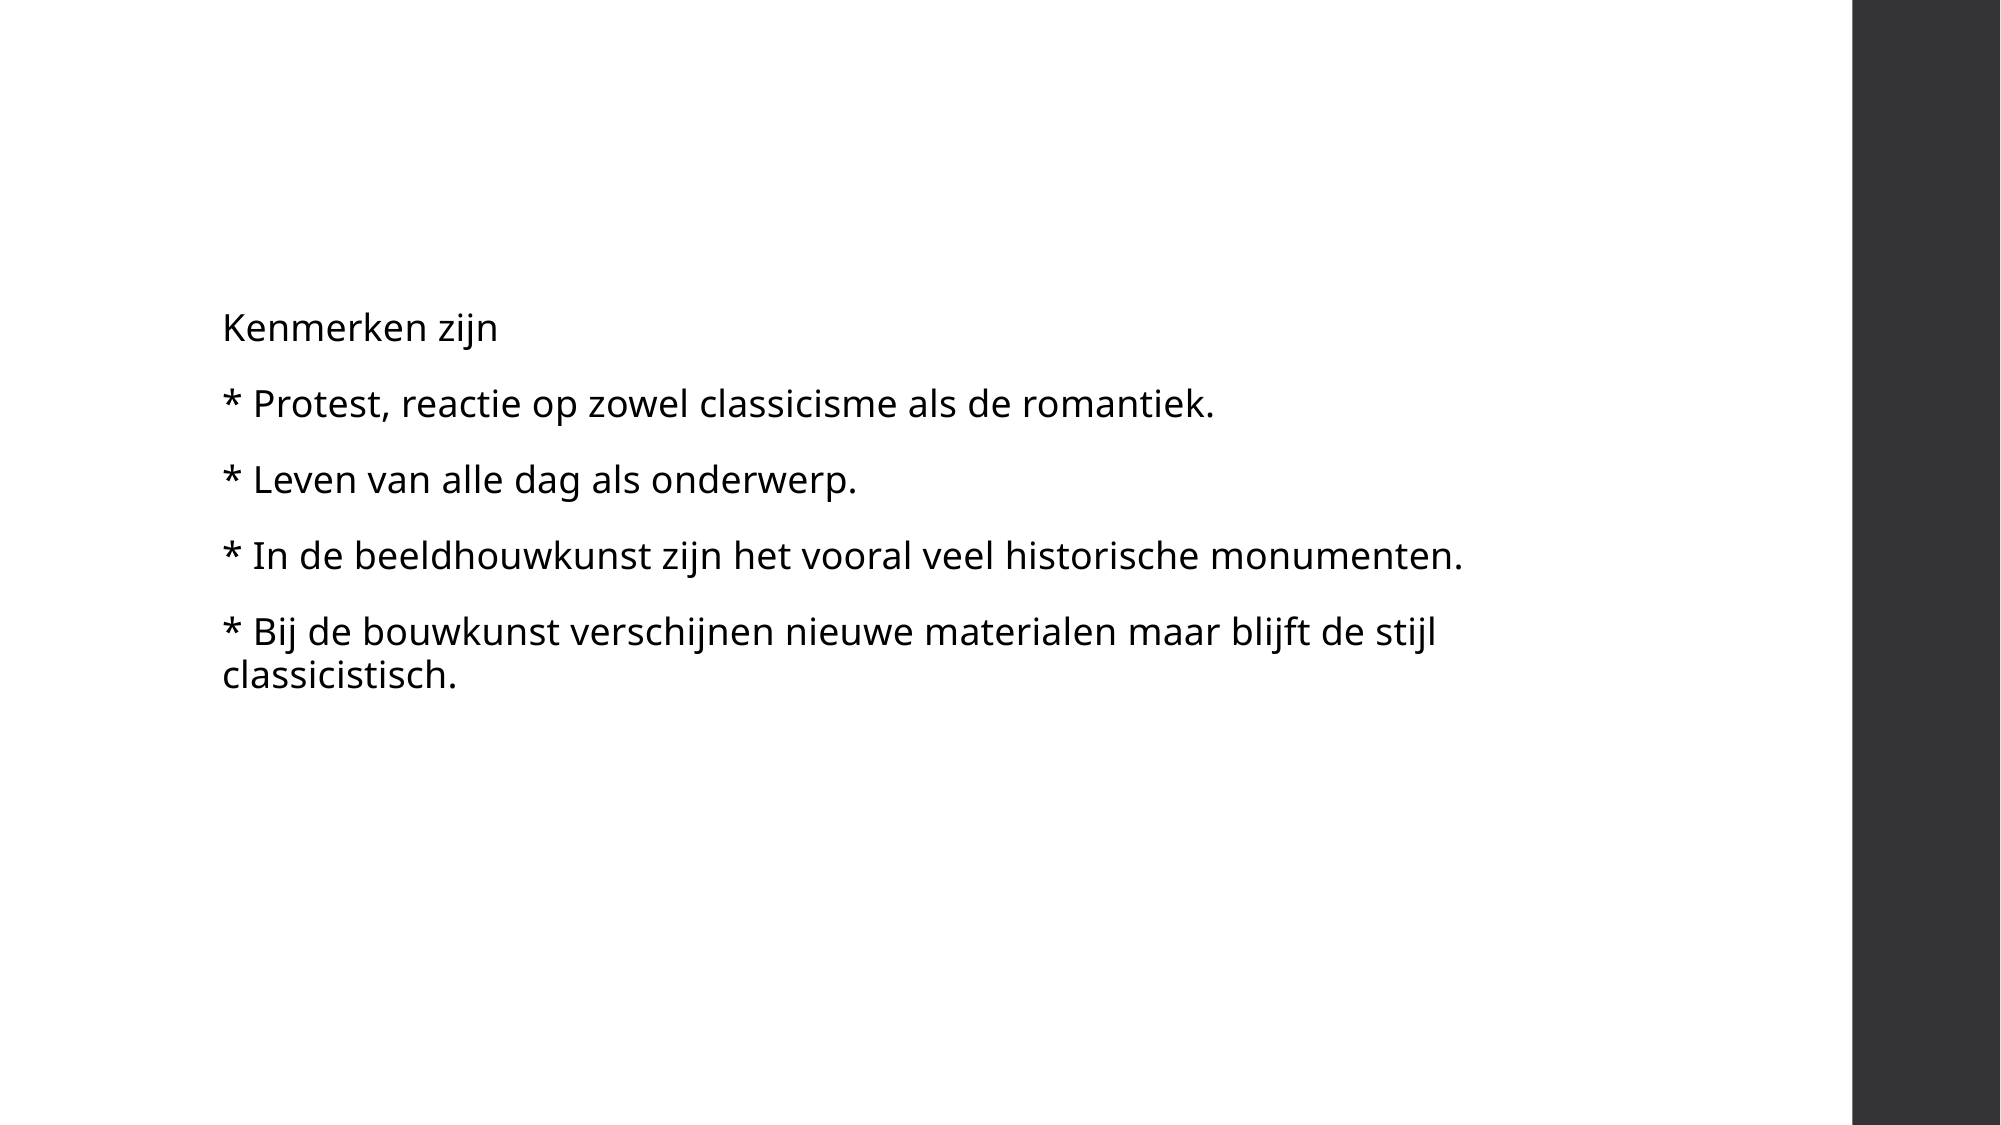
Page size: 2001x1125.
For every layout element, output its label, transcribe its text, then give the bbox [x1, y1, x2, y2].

list Kenmerken zijn * Protest, reactie op zowel classicisme als de romantiek. * Leven van alle dag als onderwerp. * In de beeldhouwkunst zijn het vooral veel historische monumenten. * Bij de bouwkunst verschijnen nieuwe materialen maar blijft de stijl classicistisch. [206, 299, 1617, 1014]
